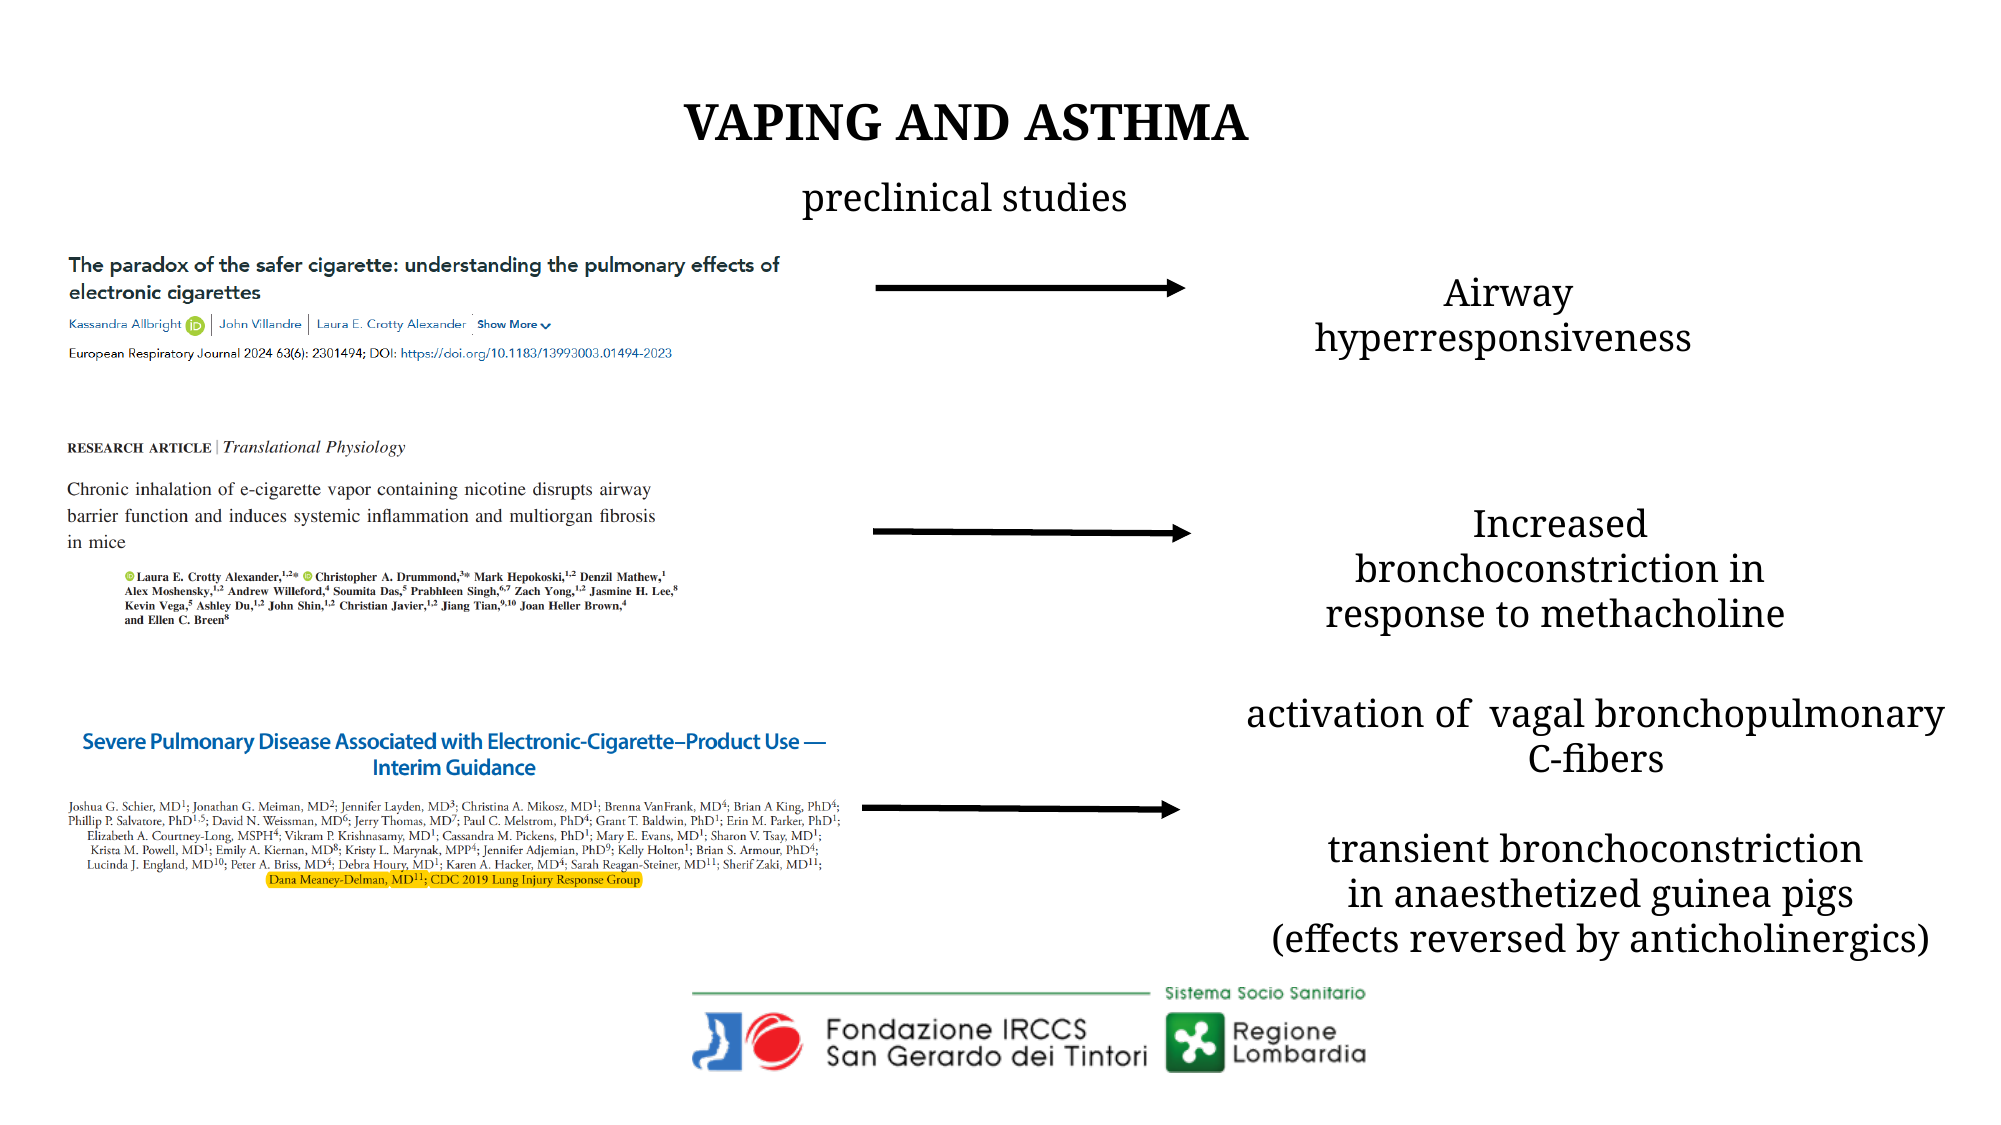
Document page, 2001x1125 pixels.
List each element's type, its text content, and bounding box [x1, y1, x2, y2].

picture [54, 244, 876, 373]
text_box preclinical studies [787, 166, 1154, 227]
text_box activation of vagal bronchopulmonary C-fibers transient bronchoconstriction in anaesthetized guinea pigs (effects reversed by anticholinergics) [1223, 682, 1969, 968]
picture [54, 434, 729, 628]
picture [31, 709, 859, 906]
text_box Increased bronchoconstriction in response to methacholine [1271, 402, 1850, 643]
text_box VAPING AND ASTHMA [669, 83, 1767, 158]
title [161, 354, 1862, 596]
picture [692, 987, 1367, 1073]
text_box Airway hyperresponsiveness [1250, 261, 1767, 367]
